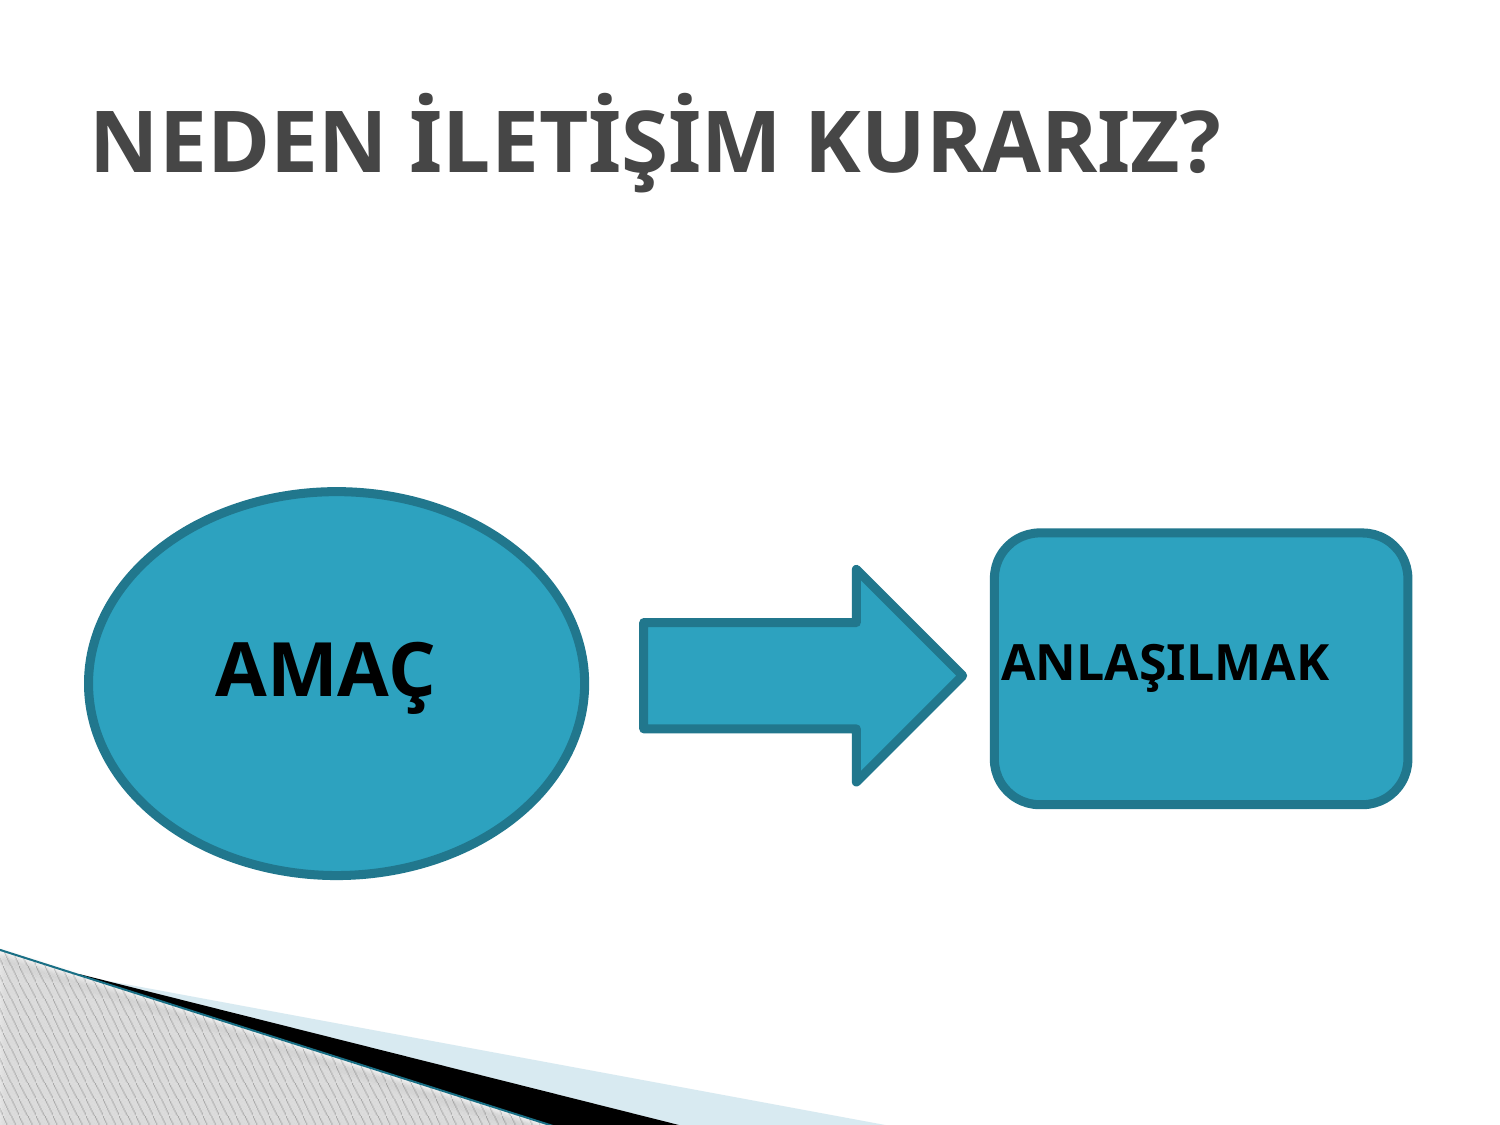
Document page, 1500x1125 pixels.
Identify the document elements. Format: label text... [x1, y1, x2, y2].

text_box [84, 487, 590, 881]
text_box AMAÇ [200, 569, 508, 720]
text_box ANLAŞILMAK [986, 532, 1416, 698]
text_box [989, 698, 1413, 810]
text_box [1021, 528, 1381, 532]
text_box [639, 564, 968, 787]
title NEDEN İLETİŞİM KURARIZ? [75, 45, 1425, 233]
